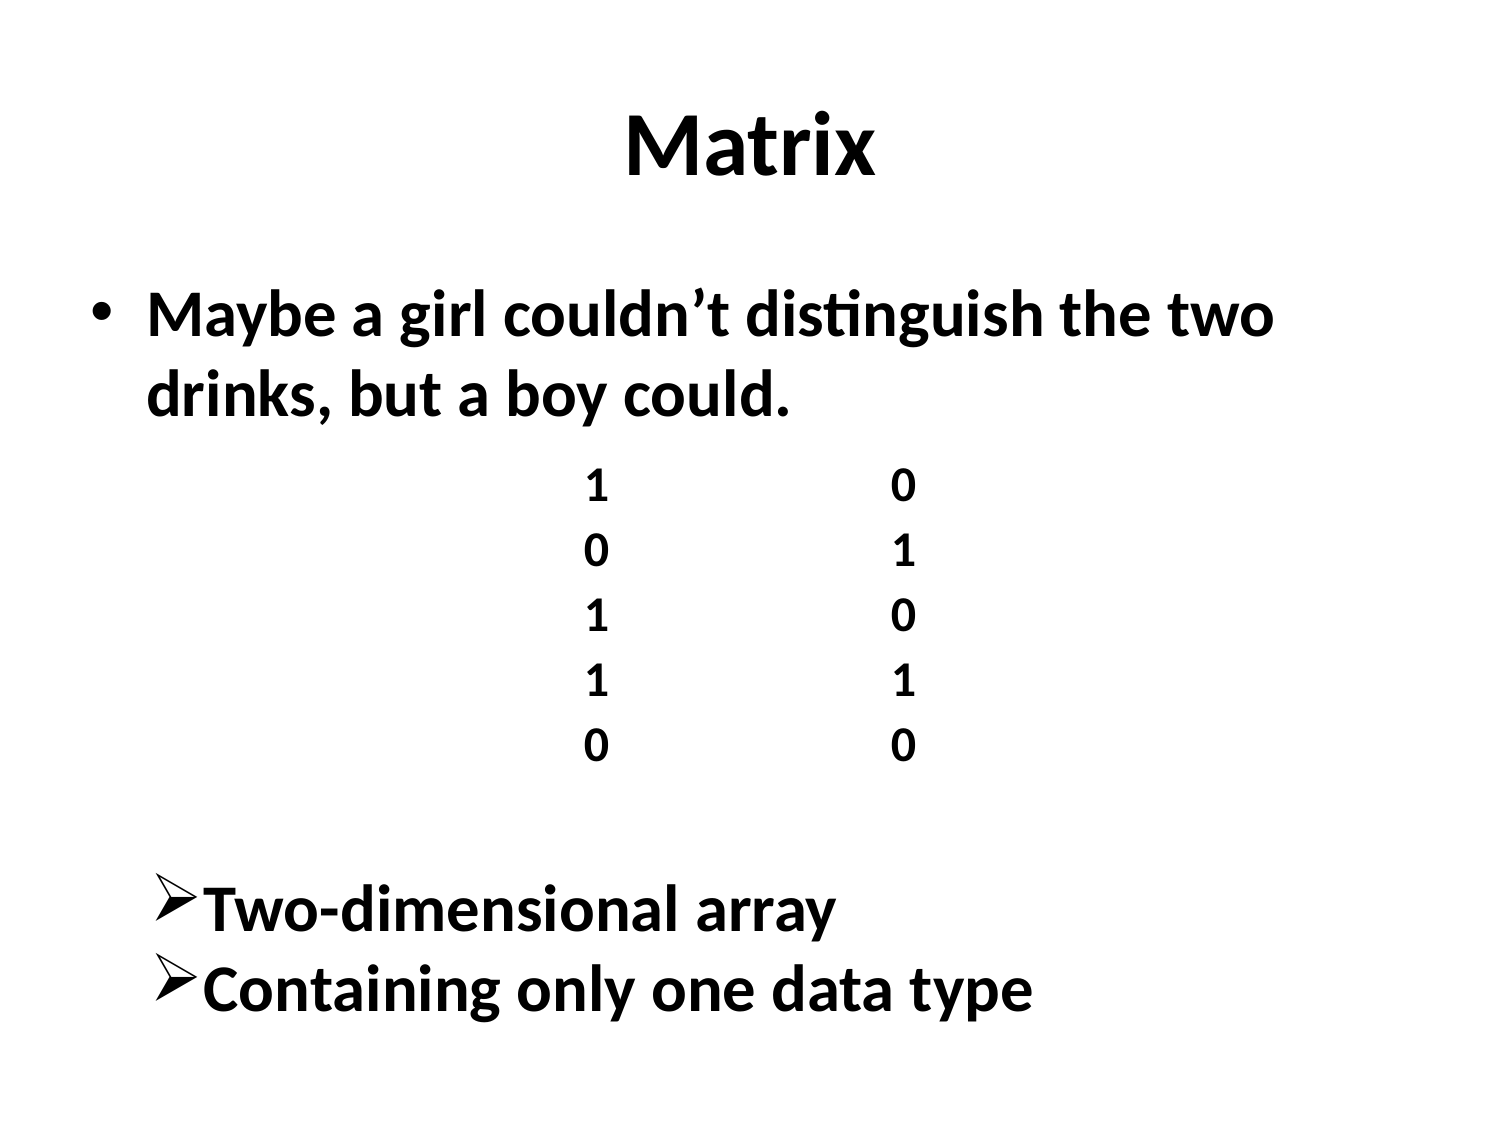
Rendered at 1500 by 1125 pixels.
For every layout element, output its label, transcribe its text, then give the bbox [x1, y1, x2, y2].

table_cell 1 [443, 586, 750, 651]
table_cell 0 [443, 521, 750, 586]
table_cell 0 [750, 586, 1057, 651]
list Maybe a girl couldn’t distinguish the two drinks, but a boy could. [75, 262, 1425, 1005]
text_box Two-dimensional array Containing only one data type [135, 857, 1282, 1033]
title Matrix [75, 45, 1425, 233]
table_cell 1 [750, 651, 1057, 717]
table_header 1 [443, 456, 750, 521]
table_cell 1 [443, 651, 750, 717]
table_cell 0 [750, 717, 1057, 782]
table_header 0 [750, 456, 1057, 521]
table_cell 0 [443, 717, 750, 782]
table_cell 1 [750, 521, 1057, 586]
